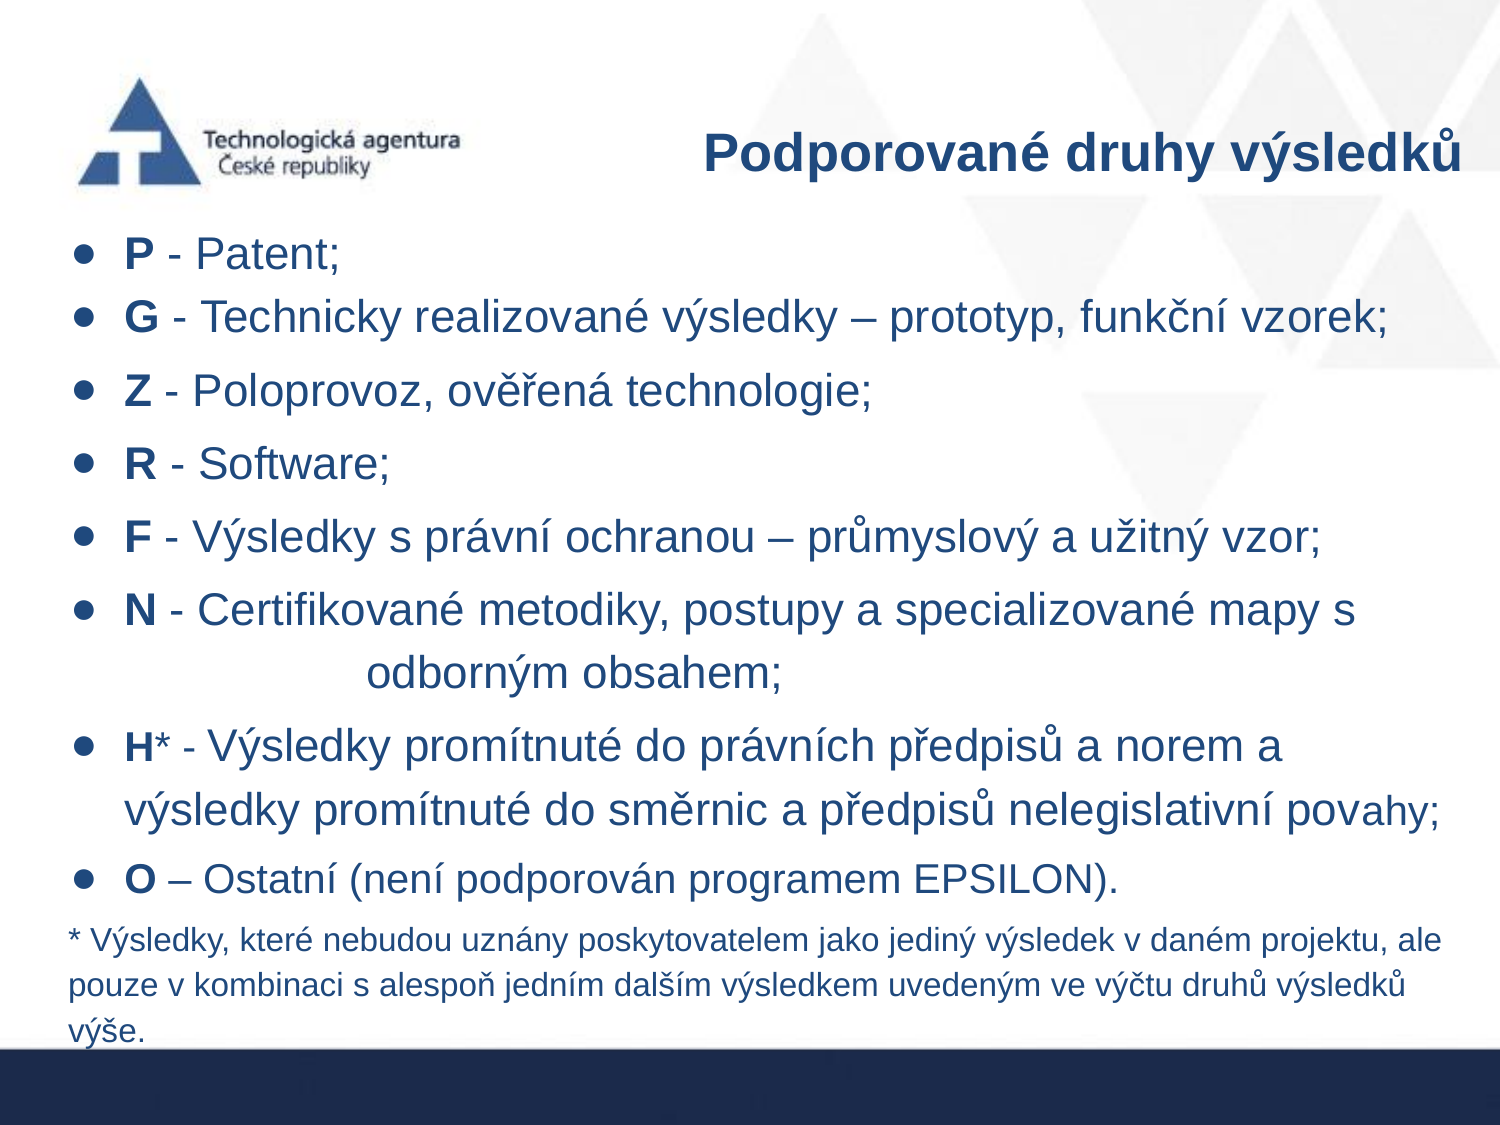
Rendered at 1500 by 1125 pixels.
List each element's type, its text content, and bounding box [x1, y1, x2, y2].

picture [0, 0, 1500, 1125]
list P - Patent; G - Technicky realizované výsledky – prototyp, funkční vzorek; Z - Poloprovoz, ověřená technologie; R - Software; F - Výsledky s právní ochranou – průmyslový a užitný vzor; N - Certifikované metodiky, postupy a specializované mapy s odborným obsahem; H* - Výsledky promítnuté do právních předpisů a norem a výsledky promítnuté do směrnic a předpisů nelegislativní povahy; O – Ostatní (není podporován programem EPSILON). * Výsledky, které nebudou uznány poskytovatelem jako jediný výsledek v daném projektu, ale pouze v kombinaci s alespoň jedním dalším výsledkem uvedeným ve výčtu druhů výsledků výše. [53, 208, 1477, 1015]
title Podporované druhy výsledků [144, 51, 1495, 239]
